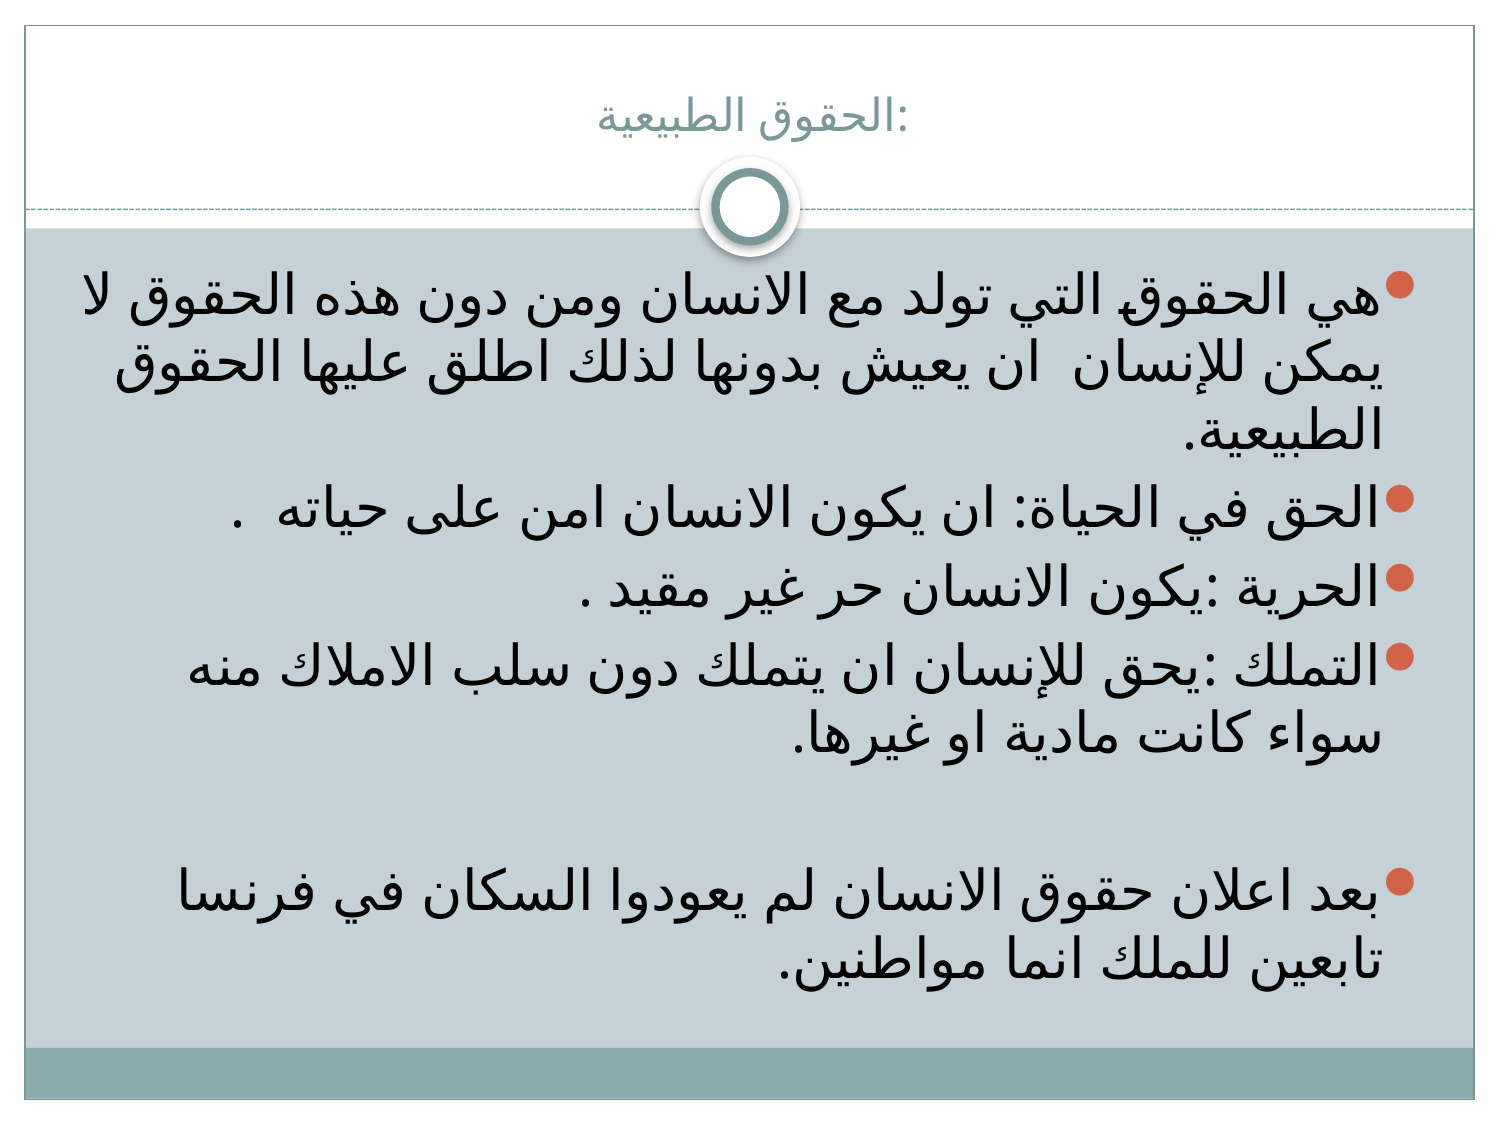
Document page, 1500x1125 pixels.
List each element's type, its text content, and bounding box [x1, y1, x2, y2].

title الحقوق الطبيعية: [53, 78, 1454, 203]
list هي الحقوق التي تولد مع الانسان ومن دون هذه الحقوق لا يمكن للإنسان ان يعيش بدونها لذلك اطلق عليها الحقوق الطبيعية. الحق في الحياة: ان يكون الانسان امن على حياته . الحرية :يكون الانسان حر غير مقيد . التملك :يحق للإنسان ان يتملك دون سلب الاملاك منه سواء كانت مادية او غيرها. بعد اعلان حقوق الانسان لم يعودوا السكان في فرنسا تابعين للملك انما مواطنين. [49, 250, 1445, 1001]
